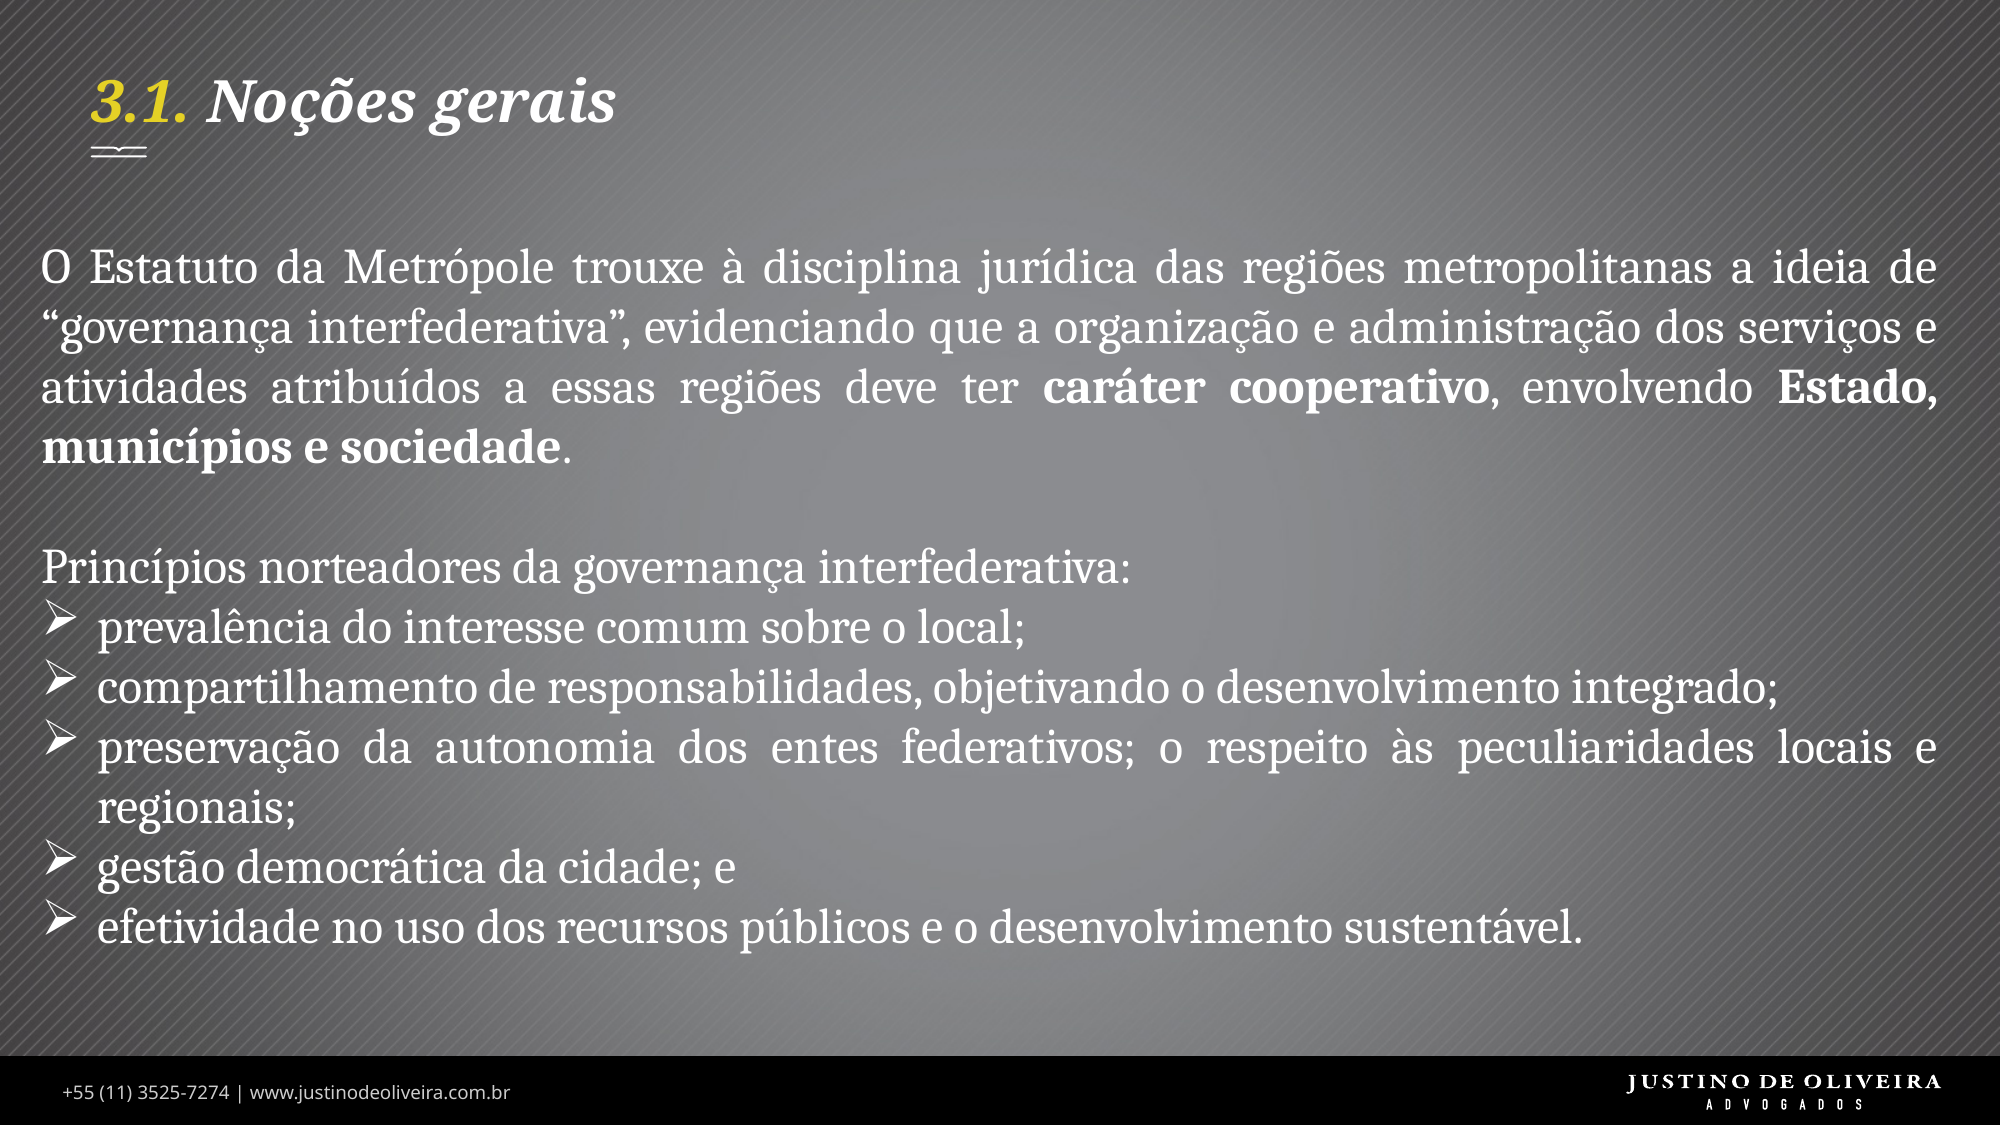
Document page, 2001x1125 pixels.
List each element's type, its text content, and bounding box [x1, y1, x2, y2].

text_box O Estatuto da Metrópole trouxe à disciplina jurídica das regiões metropolitanas a ideia de “governança interfederativa”, evidenciando que a organização e administração dos serviços e atividades atribuídos a essas regiões deve ter caráter cooperativo, envolvendo Estado, municípios e sociedade. Princípios norteadores da governança interfederativa: prevalência do interesse comum sobre o local; compartilhamento de responsabilidades, objetivando o desenvolvimento integrado; preservação da autonomia dos entes federativos; o respeito às peculiaridades locais e regionais; gestão democrática da cidade; e efetividade no uso dos recursos públicos e o desenvolvimento sustentável. [26, 226, 1954, 961]
text_box [46, 178, 1902, 226]
picture [0, 0, 2000, 1056]
title 3.1. Noções gerais [76, 64, 1920, 144]
